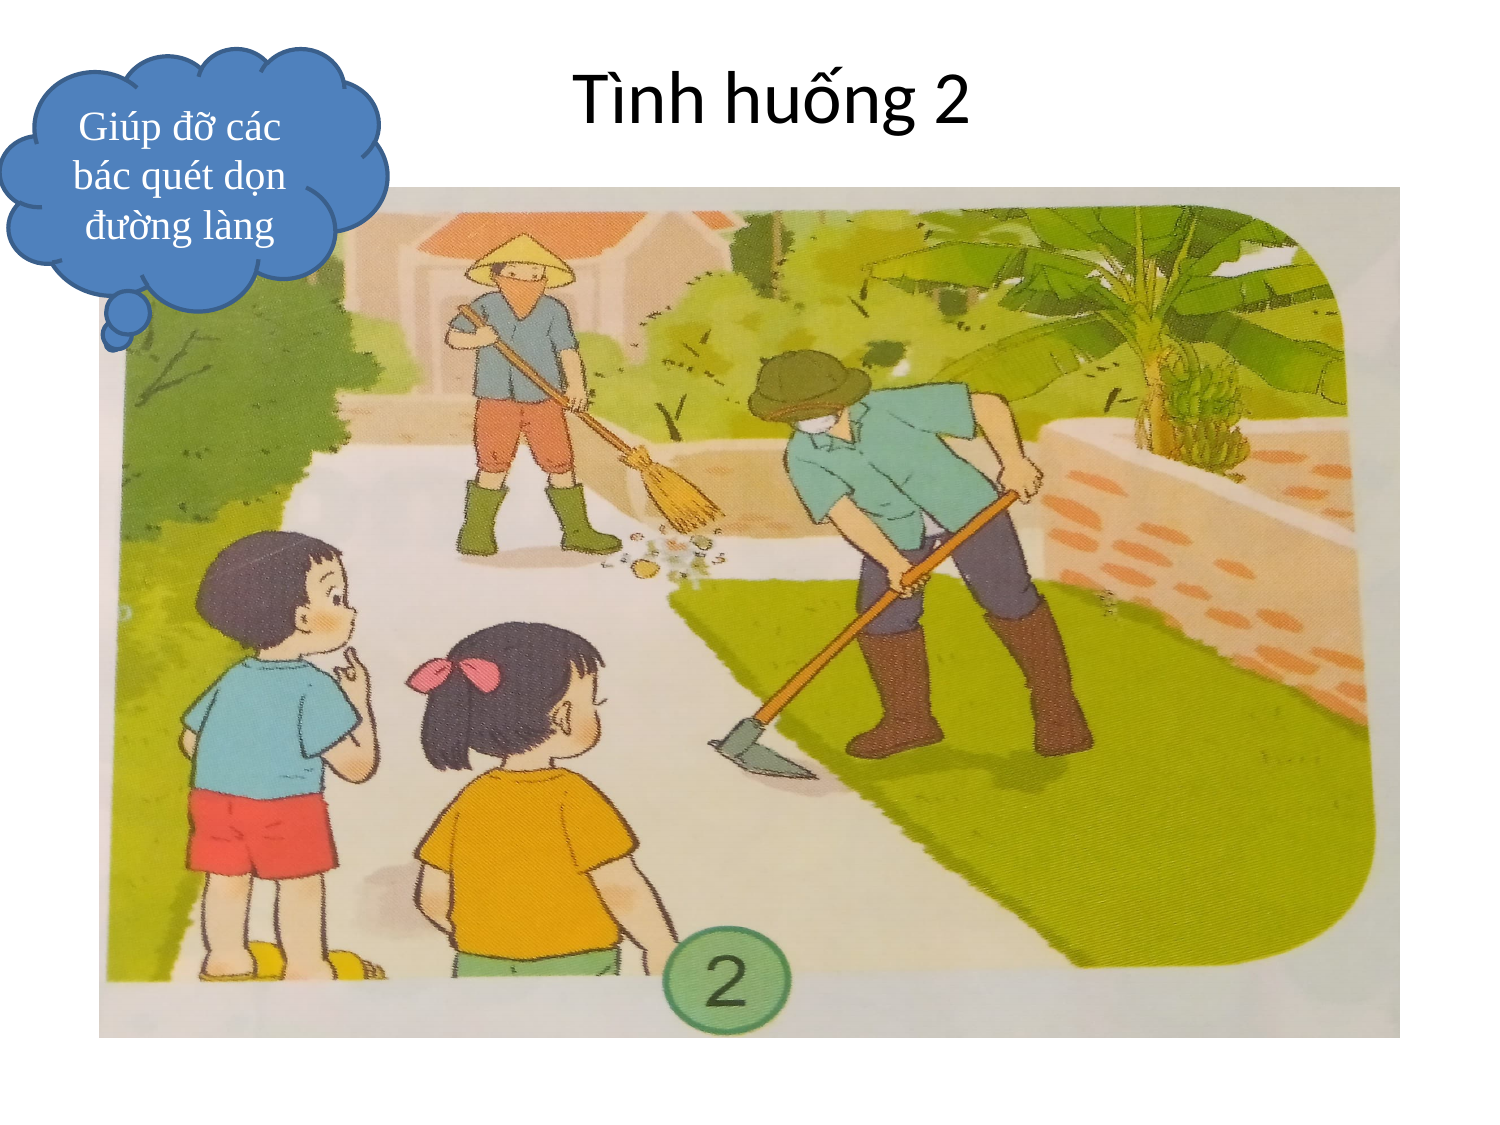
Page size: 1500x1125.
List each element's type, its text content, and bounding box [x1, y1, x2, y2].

title Tình huống 2 [97, 0, 1448, 188]
text_box Giúp đỡ các bác quét dọn đường làng [0, 46, 390, 296]
picture [99, 187, 1401, 1038]
